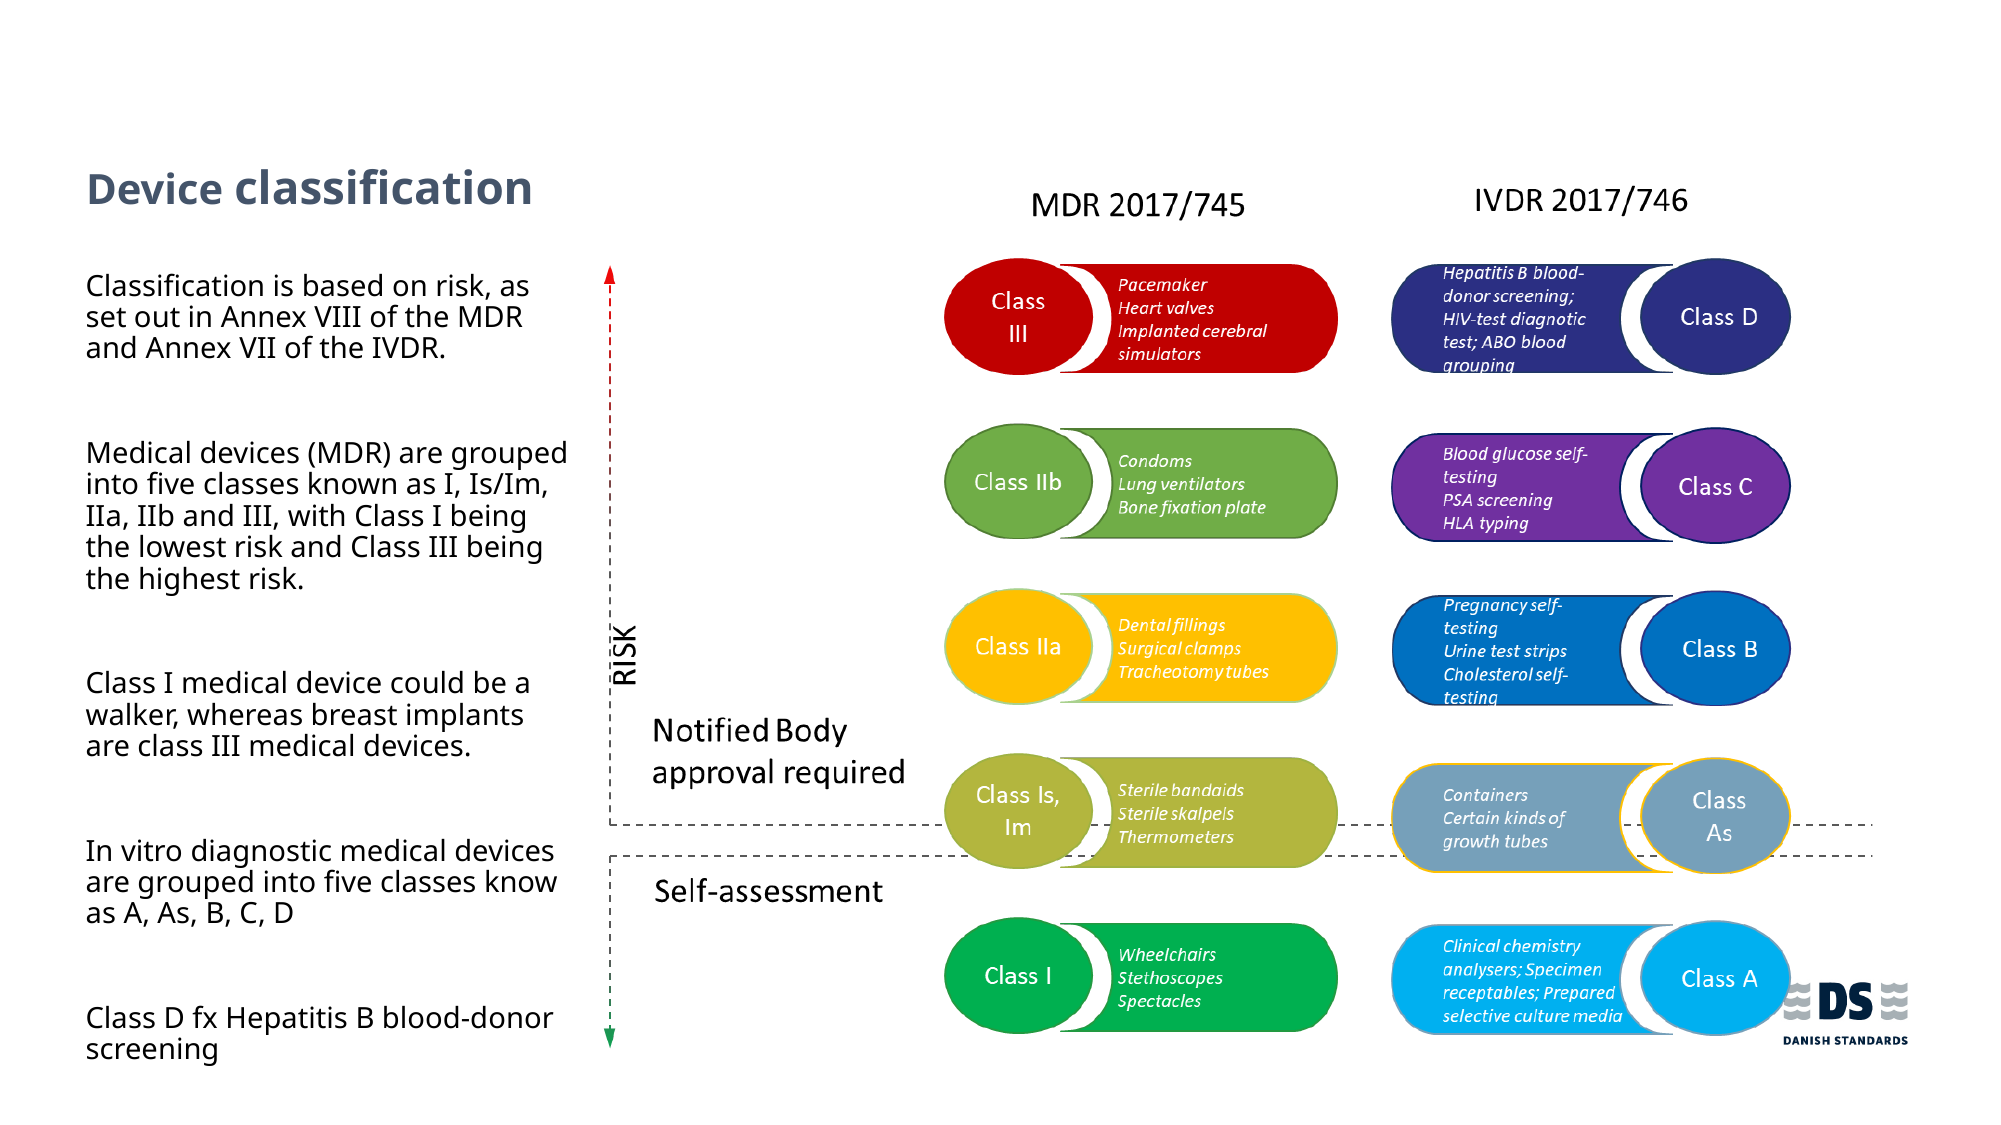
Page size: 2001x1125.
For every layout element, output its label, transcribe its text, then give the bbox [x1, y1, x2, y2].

picture [587, 166, 1976, 1117]
list Classification is based on risk, as set out in Annex VIII of the MDR and Annex VII of the IVDR. Medical devices (MDR) are grouped into five classes known as I, Is/Im, IIa, IIb and III, with Class I being the lowest risk and Class III being the highest risk. Class I medical device could be a walker, whereas breast implants are class III medical devices. In vitro diagnostic medical devices are grouped into five classes know as A, As, B, C, D Class D fx Hepatitis B blood-donor screening [23, 263, 587, 644]
text_box [55, 0, 686, 509]
